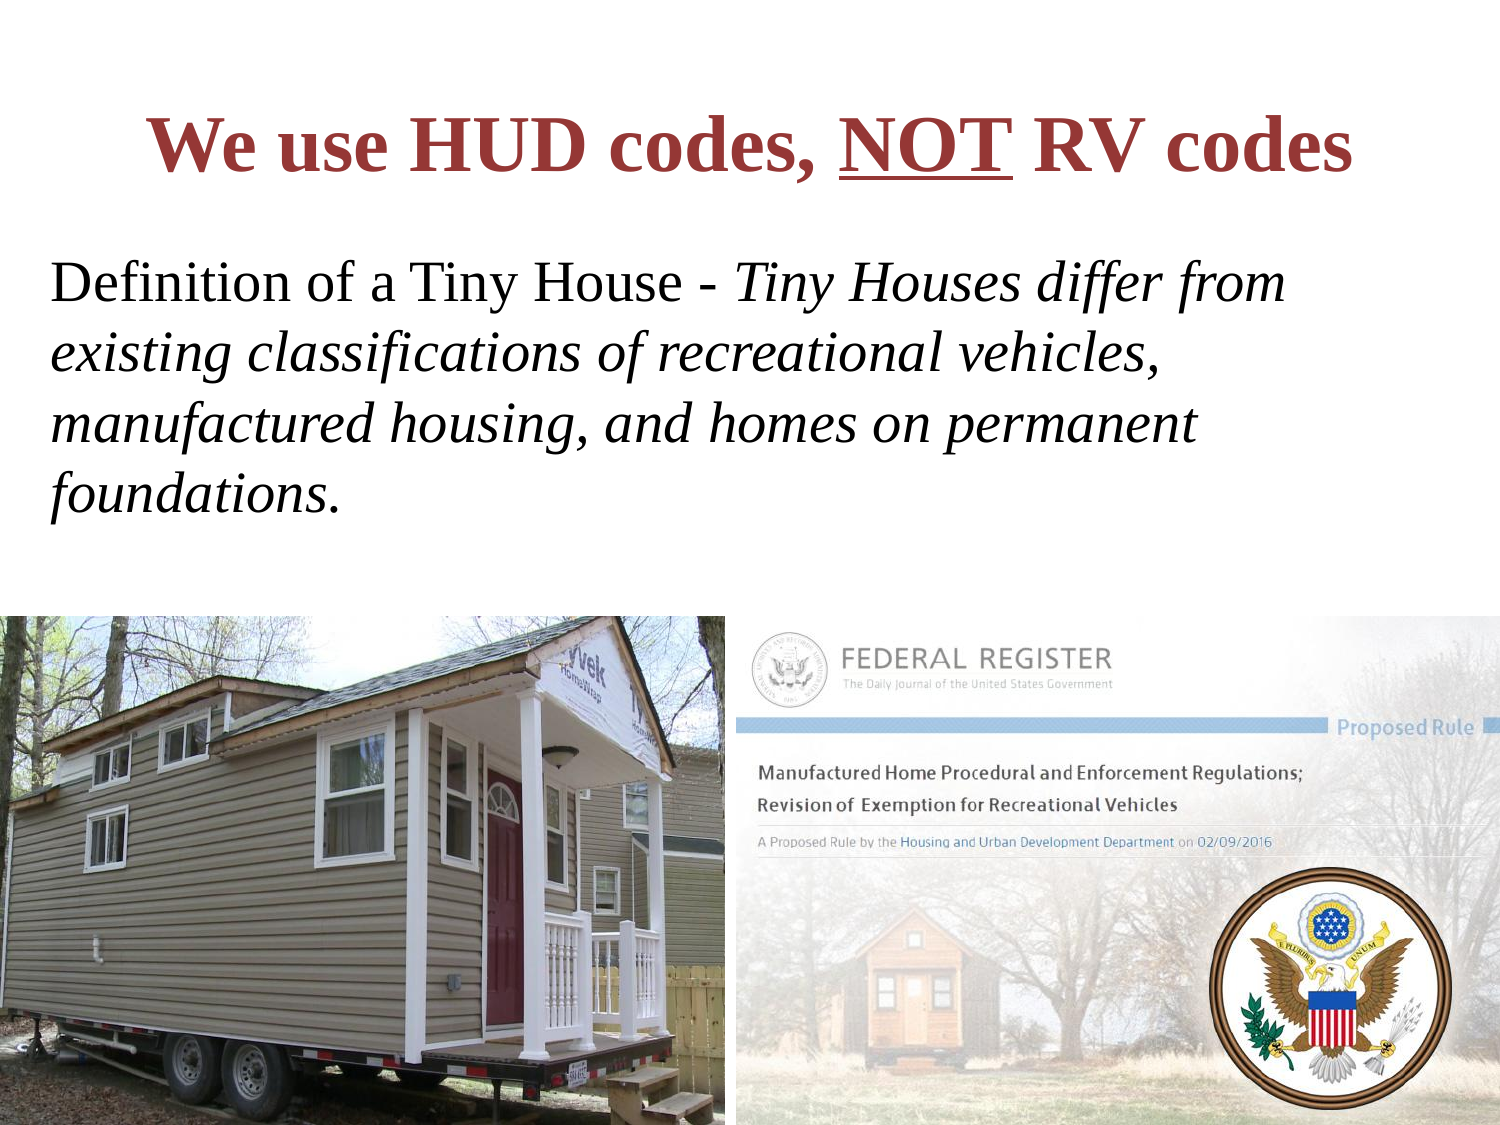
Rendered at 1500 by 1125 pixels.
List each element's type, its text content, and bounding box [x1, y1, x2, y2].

list Definition of a Tiny House - Tiny Houses differ from existing classifications of recreational vehicles, manufactured housing, and homes on permanent foundations. [35, 235, 1363, 533]
picture [736, 615, 1500, 1125]
picture [0, 615, 725, 1125]
title We use HUD codes, NOT RV codes [75, 45, 1425, 233]
